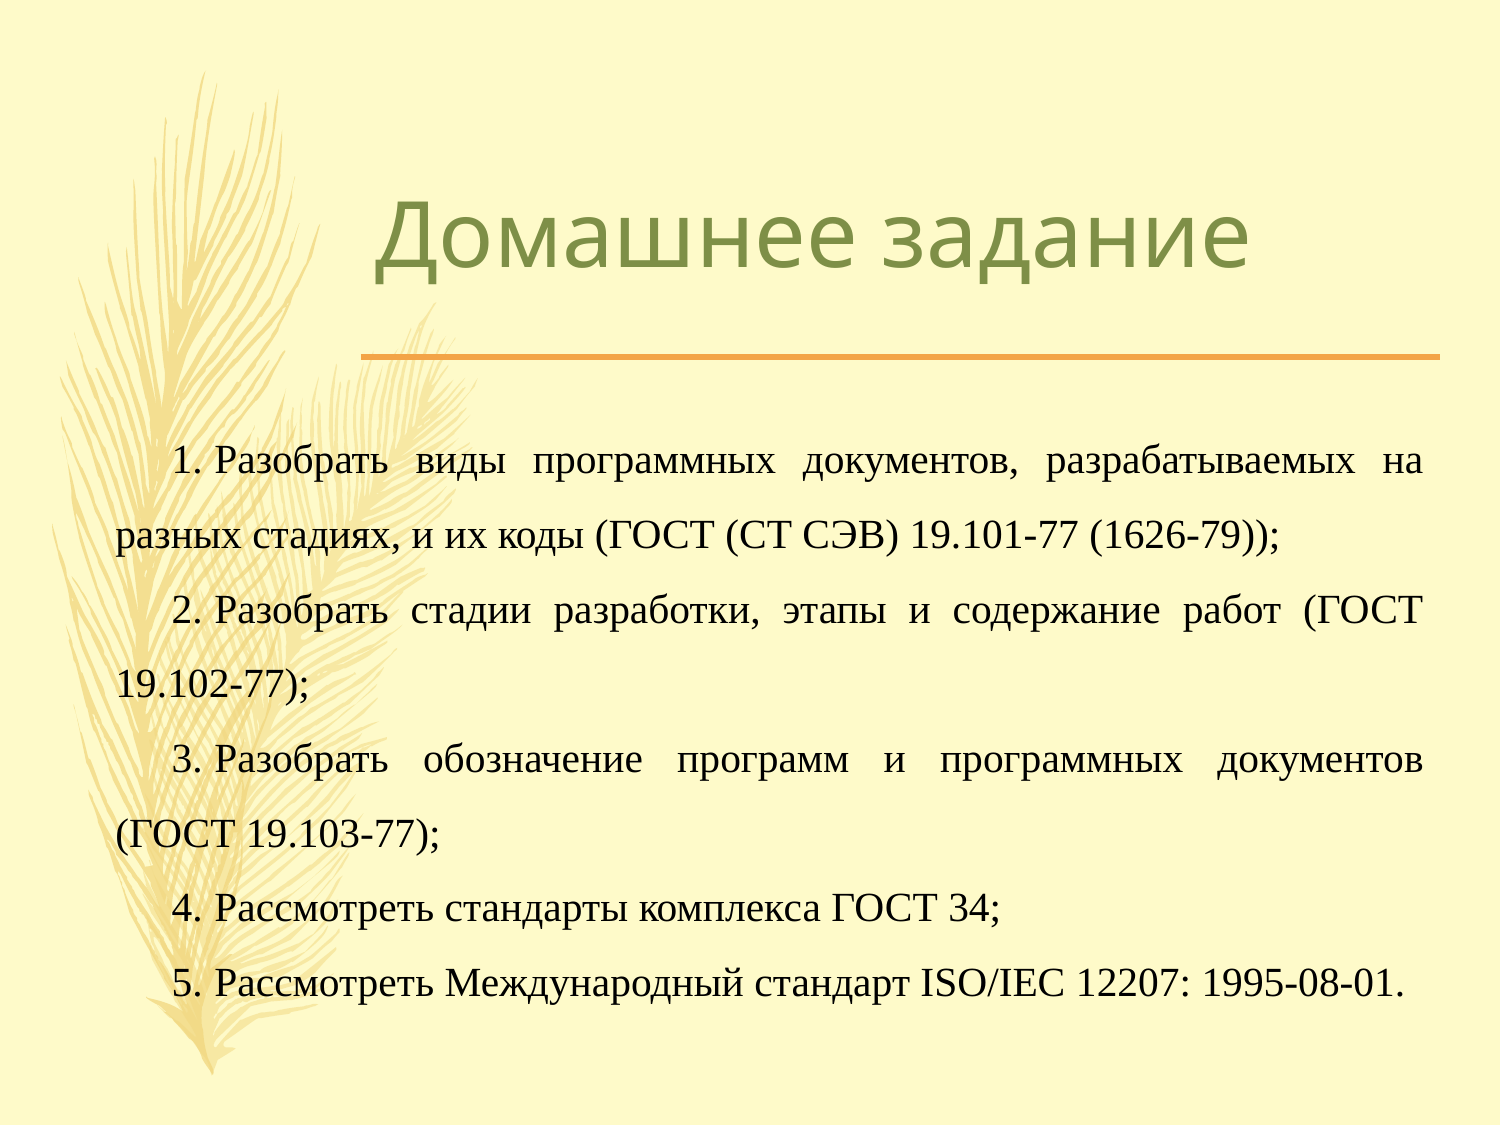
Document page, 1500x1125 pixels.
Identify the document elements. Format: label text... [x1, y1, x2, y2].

title Домашнее задание [360, 172, 1440, 335]
list Разобрать виды программных документов, разрабатываемых на разных стадиях, и их коды (ГОСТ (СТ СЭВ) 19.101-77 (1626-79)); Разобрать стадии разработки, этапы и содержание работ (ГОСТ 19.102-77); Разобрать обозначение программ и программных документов (ГОСТ 19.103-77); Рассмотреть стандарты комплекса ГОСТ 34; Рассмотреть Международный стандарт ISO/IEC 12207: 1995-08-01. [100, 399, 1440, 1071]
